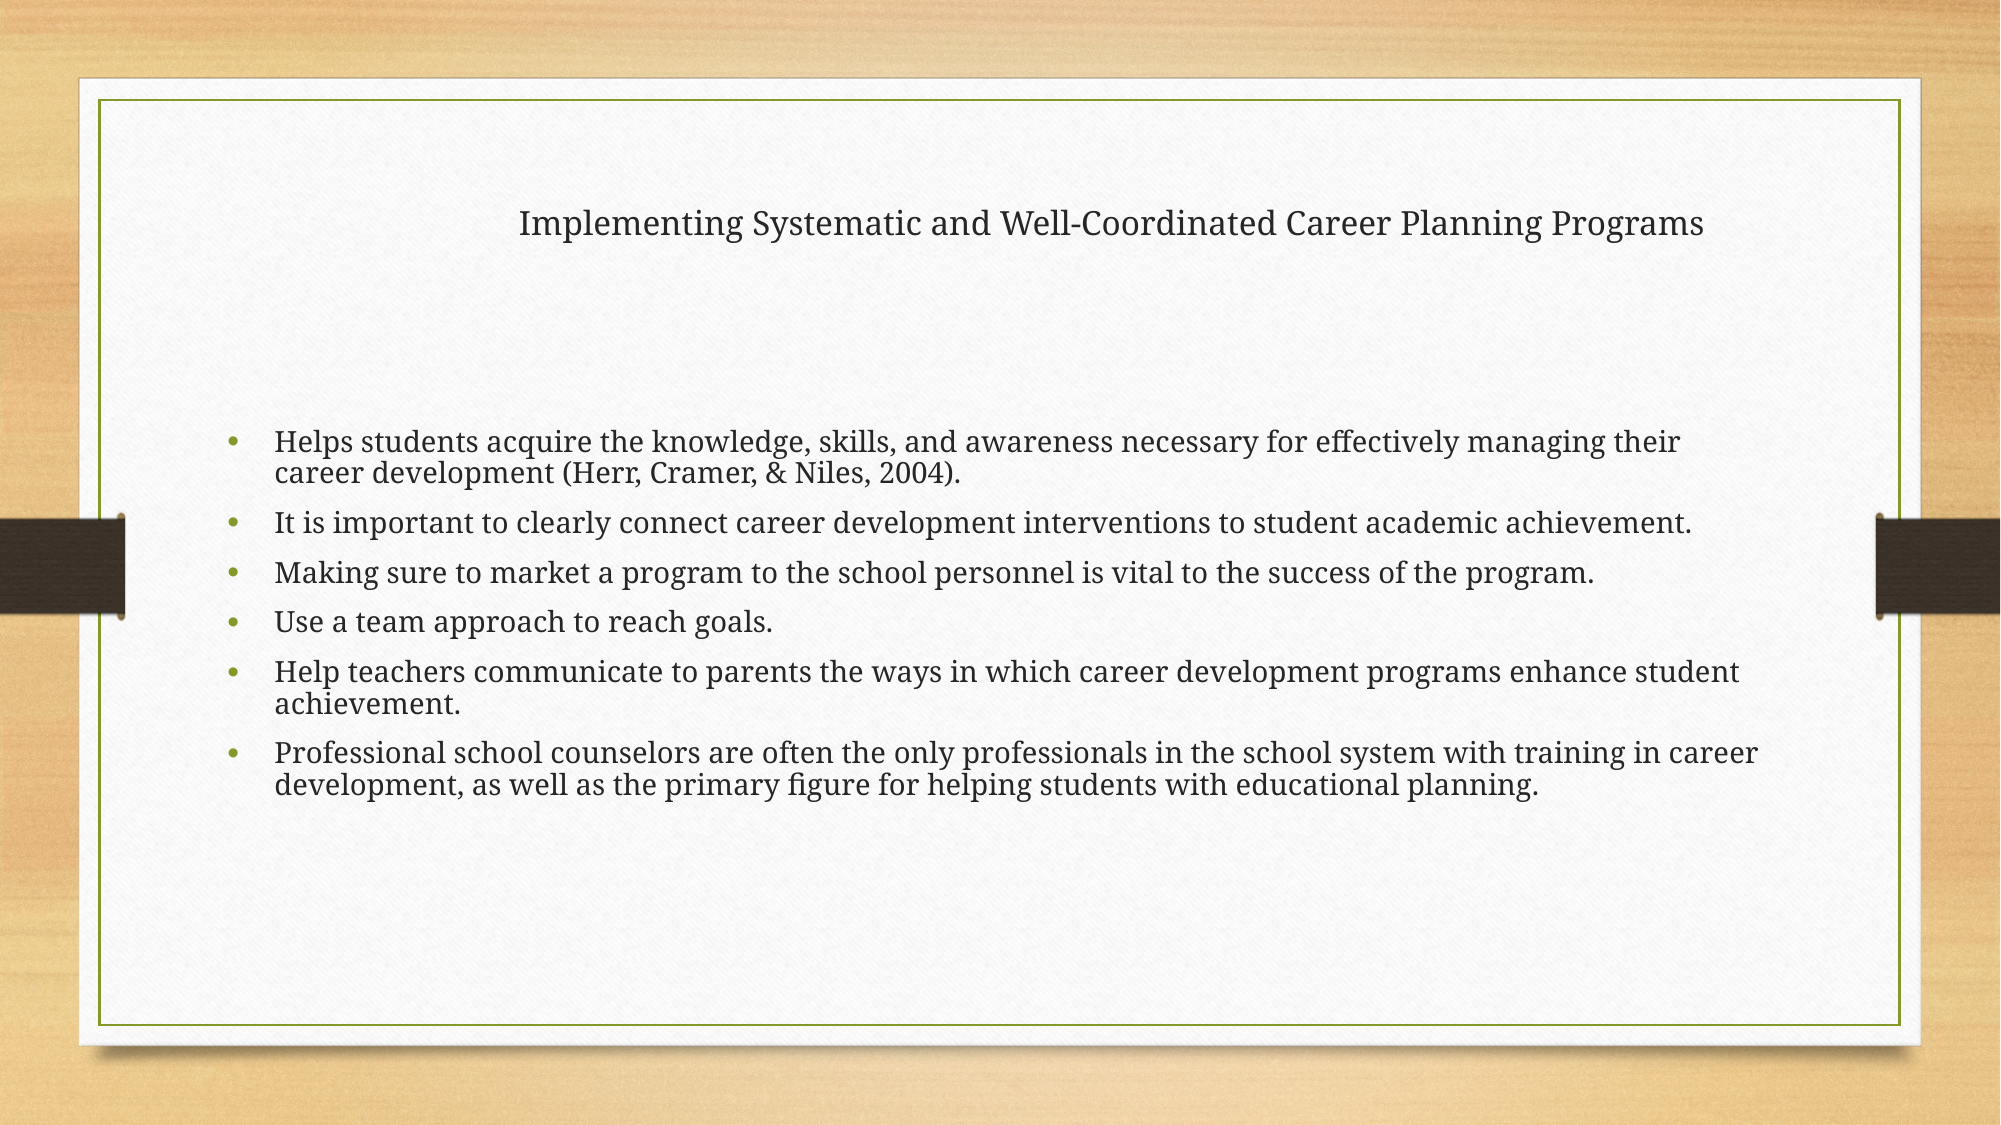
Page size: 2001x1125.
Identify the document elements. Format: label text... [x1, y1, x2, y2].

picture [0, 0, 2001, 1125]
title Implementing Systematic and Well-Coordinated Career Planning Programs [474, 62, 1750, 250]
list Helps students acquire the knowledge, skills, and awareness necessary for effectively managing their career development (Herr, Cramer, & Niles, 2004). It is important to clearly connect career development interventions to student academic achievement. Making sure to market a program to the school personnel is vital to the success of the program. Use a team approach to reach goals. Help teachers communicate to parents the ways in which career development programs enhance student achievement. Professional school counselors are often the only professionals in the school system with training in career development, as well as the primary figure for helping students with educational planning. [212, 419, 1788, 964]
